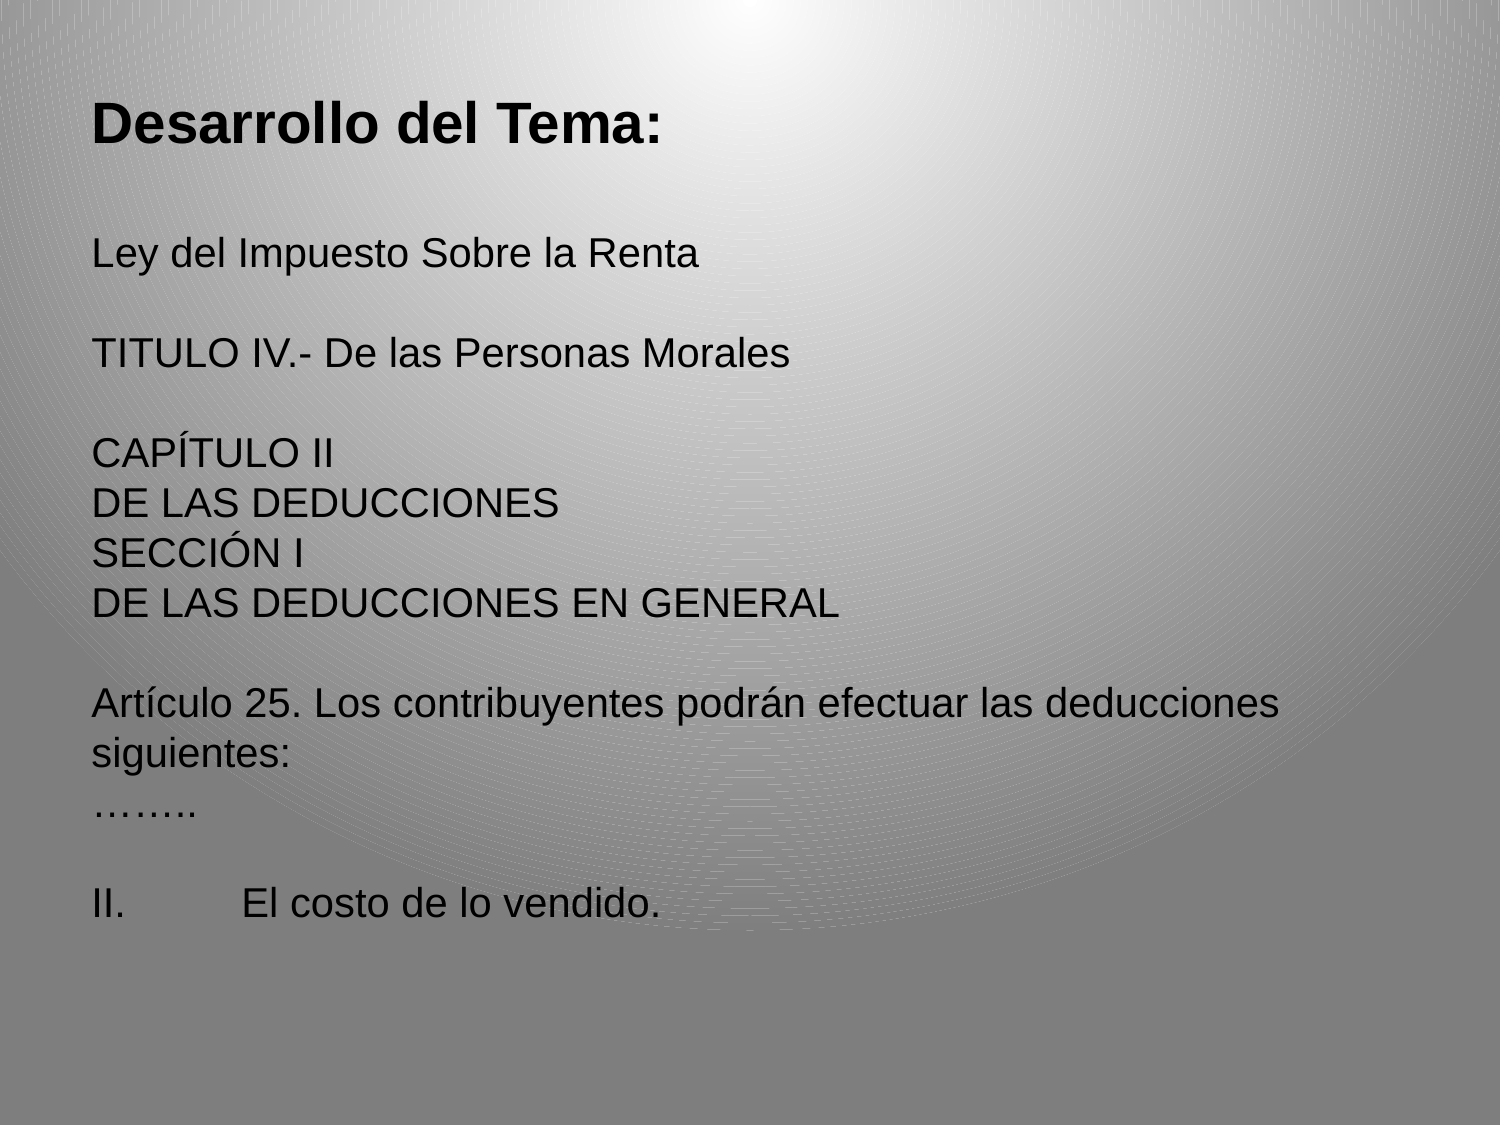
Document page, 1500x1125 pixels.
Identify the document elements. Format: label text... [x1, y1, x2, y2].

text_box Desarrollo del Tema: Ley del Impuesto Sobre la Renta TITULO IV.- De las Personas Morales CAPÍTULO II DE LAS DEDUCCIONES SECCIÓN I DE LAS DEDUCCIONES EN GENERAL Artículo 25. Los contribuyentes podrán efectuar las deducciones siguientes: …….. II. El costo de lo vendido. [76, 78, 1376, 1125]
